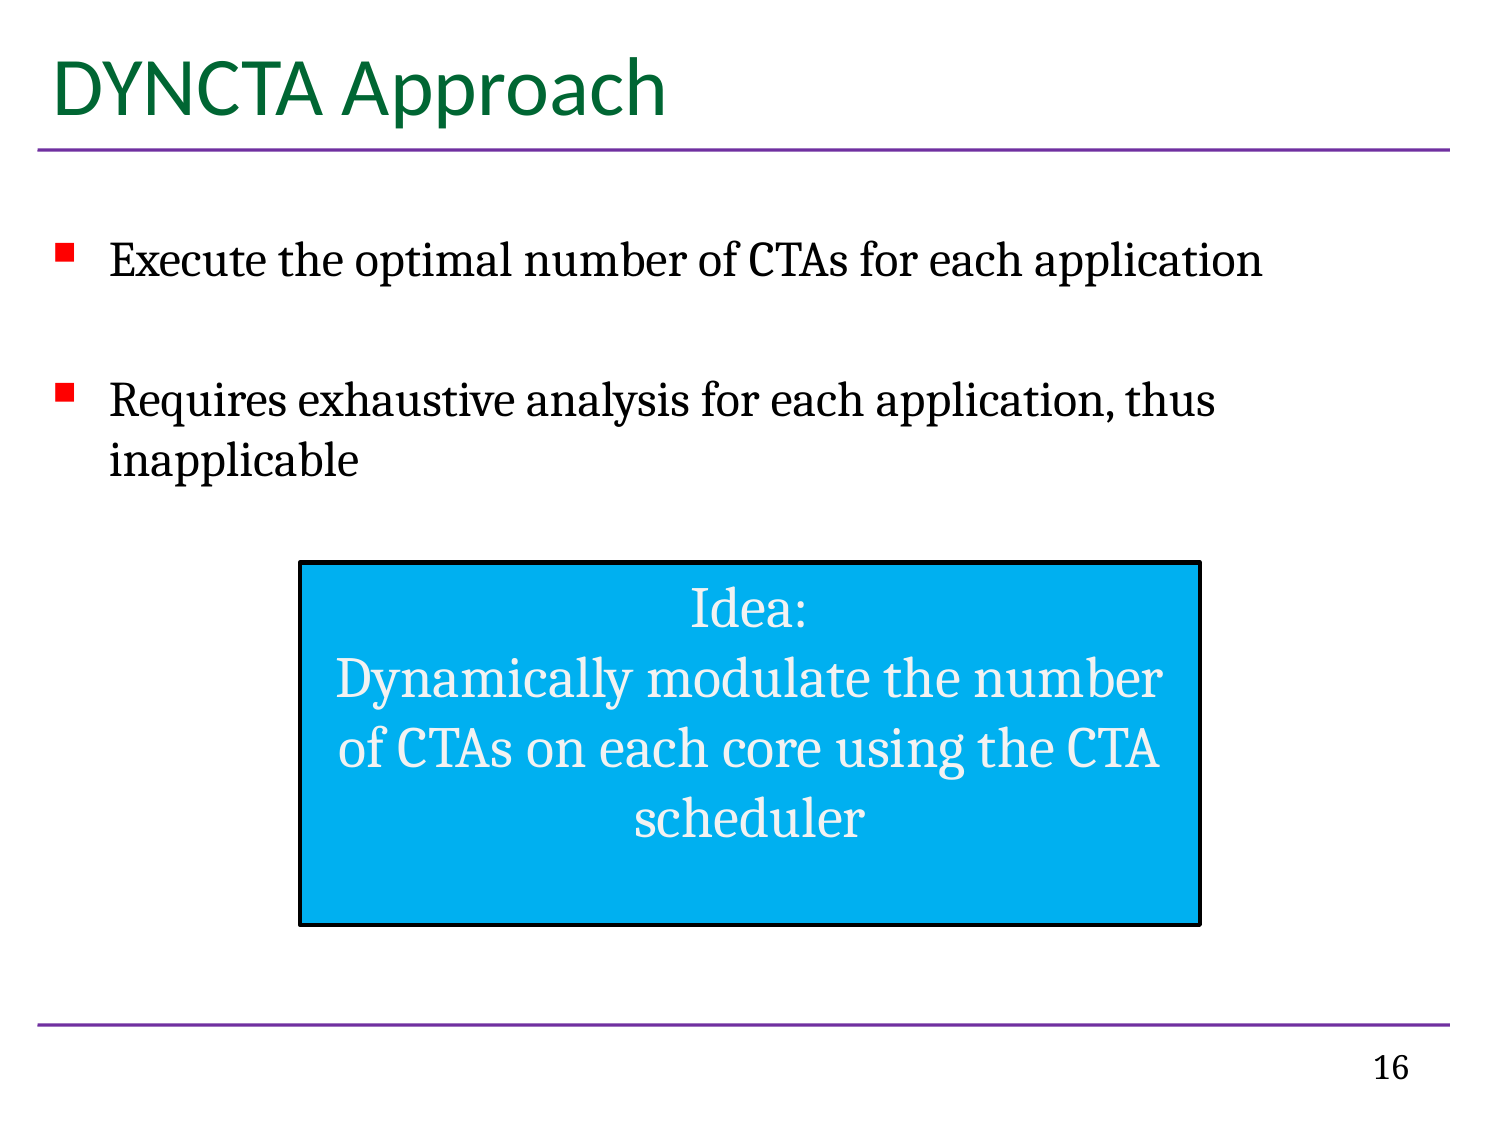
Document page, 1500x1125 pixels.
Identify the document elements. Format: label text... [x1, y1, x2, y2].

text_box Idea: Dynamically modulate the number of CTAs on each core using the CTA scheduler [298, 560, 1202, 927]
slide_number 16 [1074, 1023, 1426, 1100]
list Execute the optimal number of CTAs for each application Requires exhaustive analysis for each application, thus inapplicable [37, 148, 1451, 1026]
title DYNCTA Approach [37, 24, 1451, 148]
